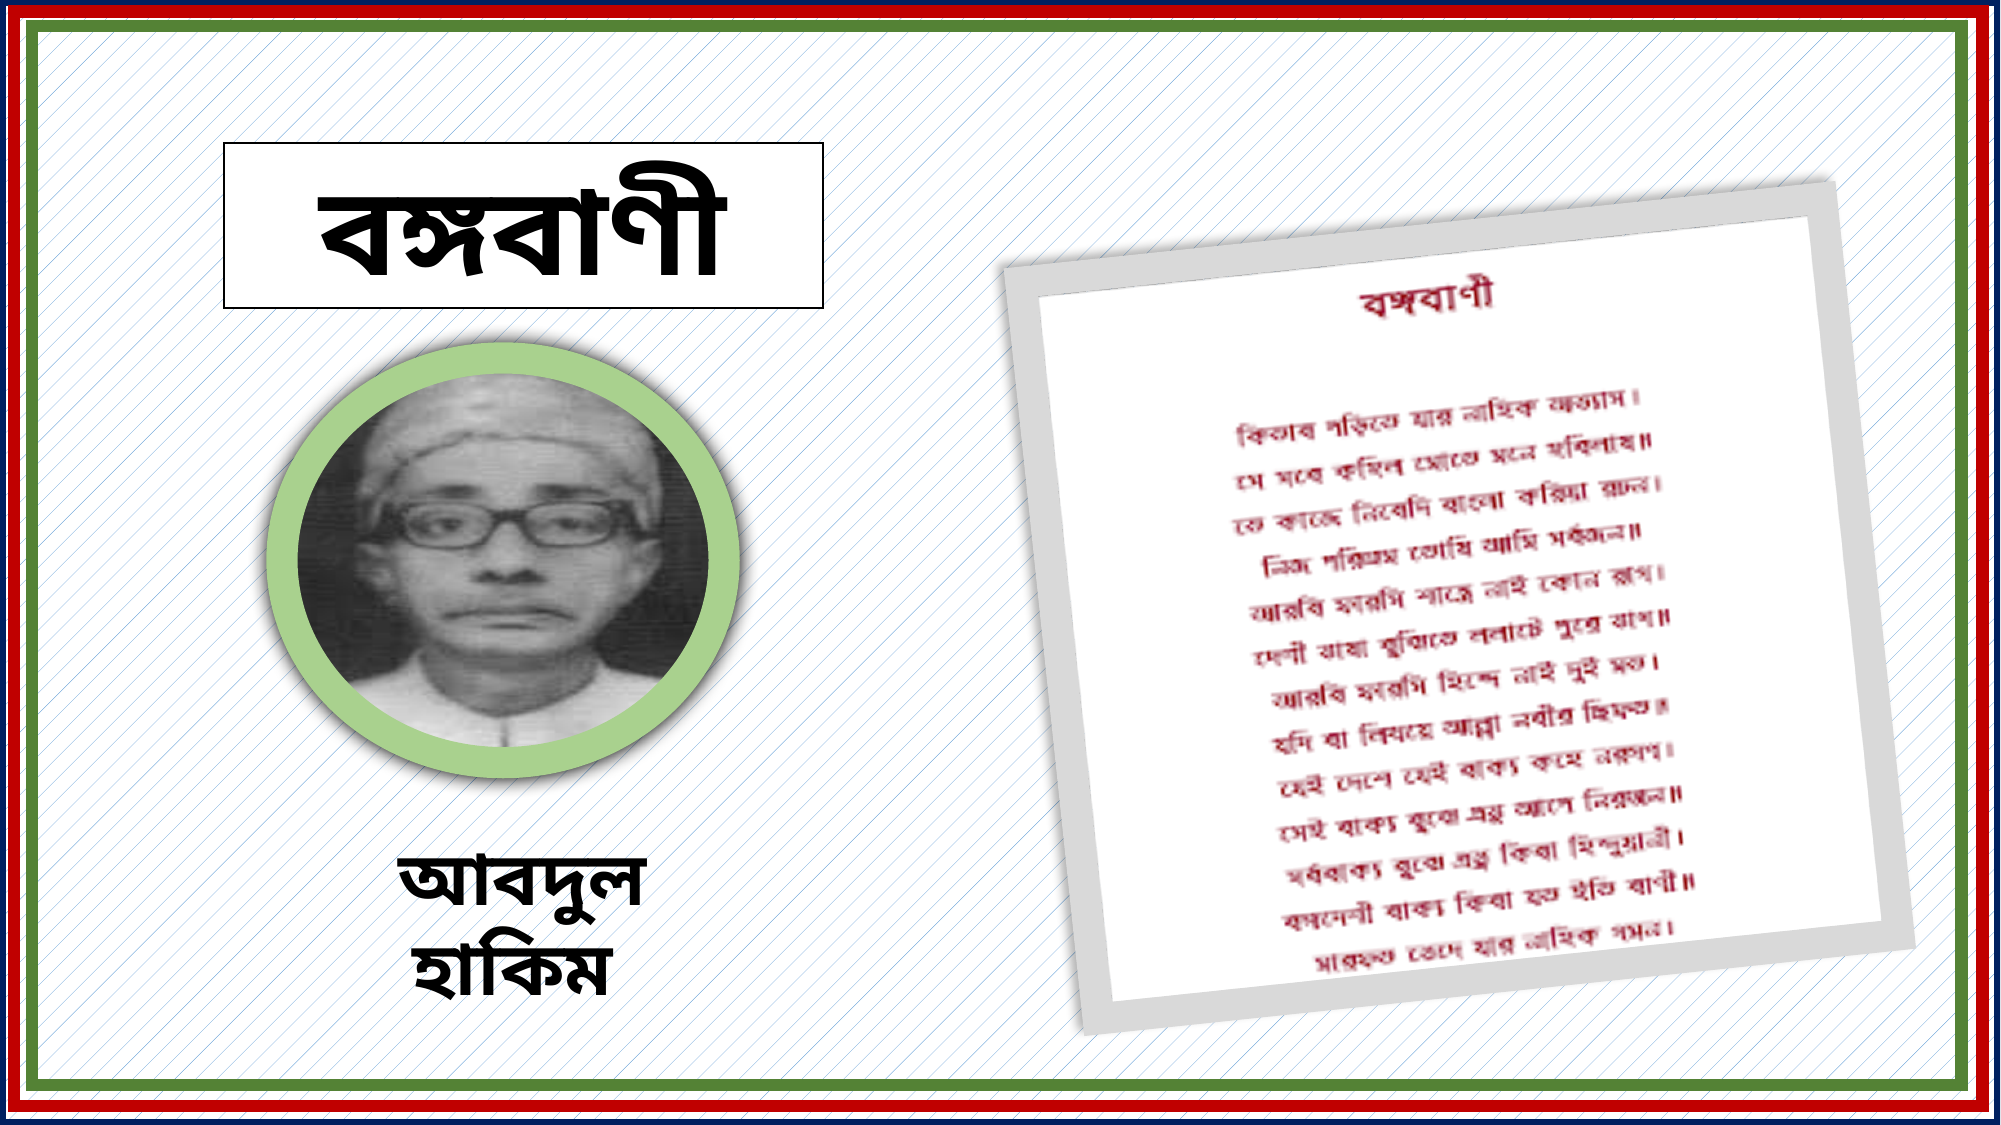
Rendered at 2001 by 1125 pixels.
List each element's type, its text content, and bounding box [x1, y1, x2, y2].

text_box আবদুল হাকিম [274, 822, 770, 1018]
picture [1040, 218, 1881, 1001]
text_box বঙ্গবাণী [223, 142, 824, 309]
picture [281, 357, 725, 763]
text_box [31, 25, 1963, 1086]
text_box [13, 11, 1984, 1107]
